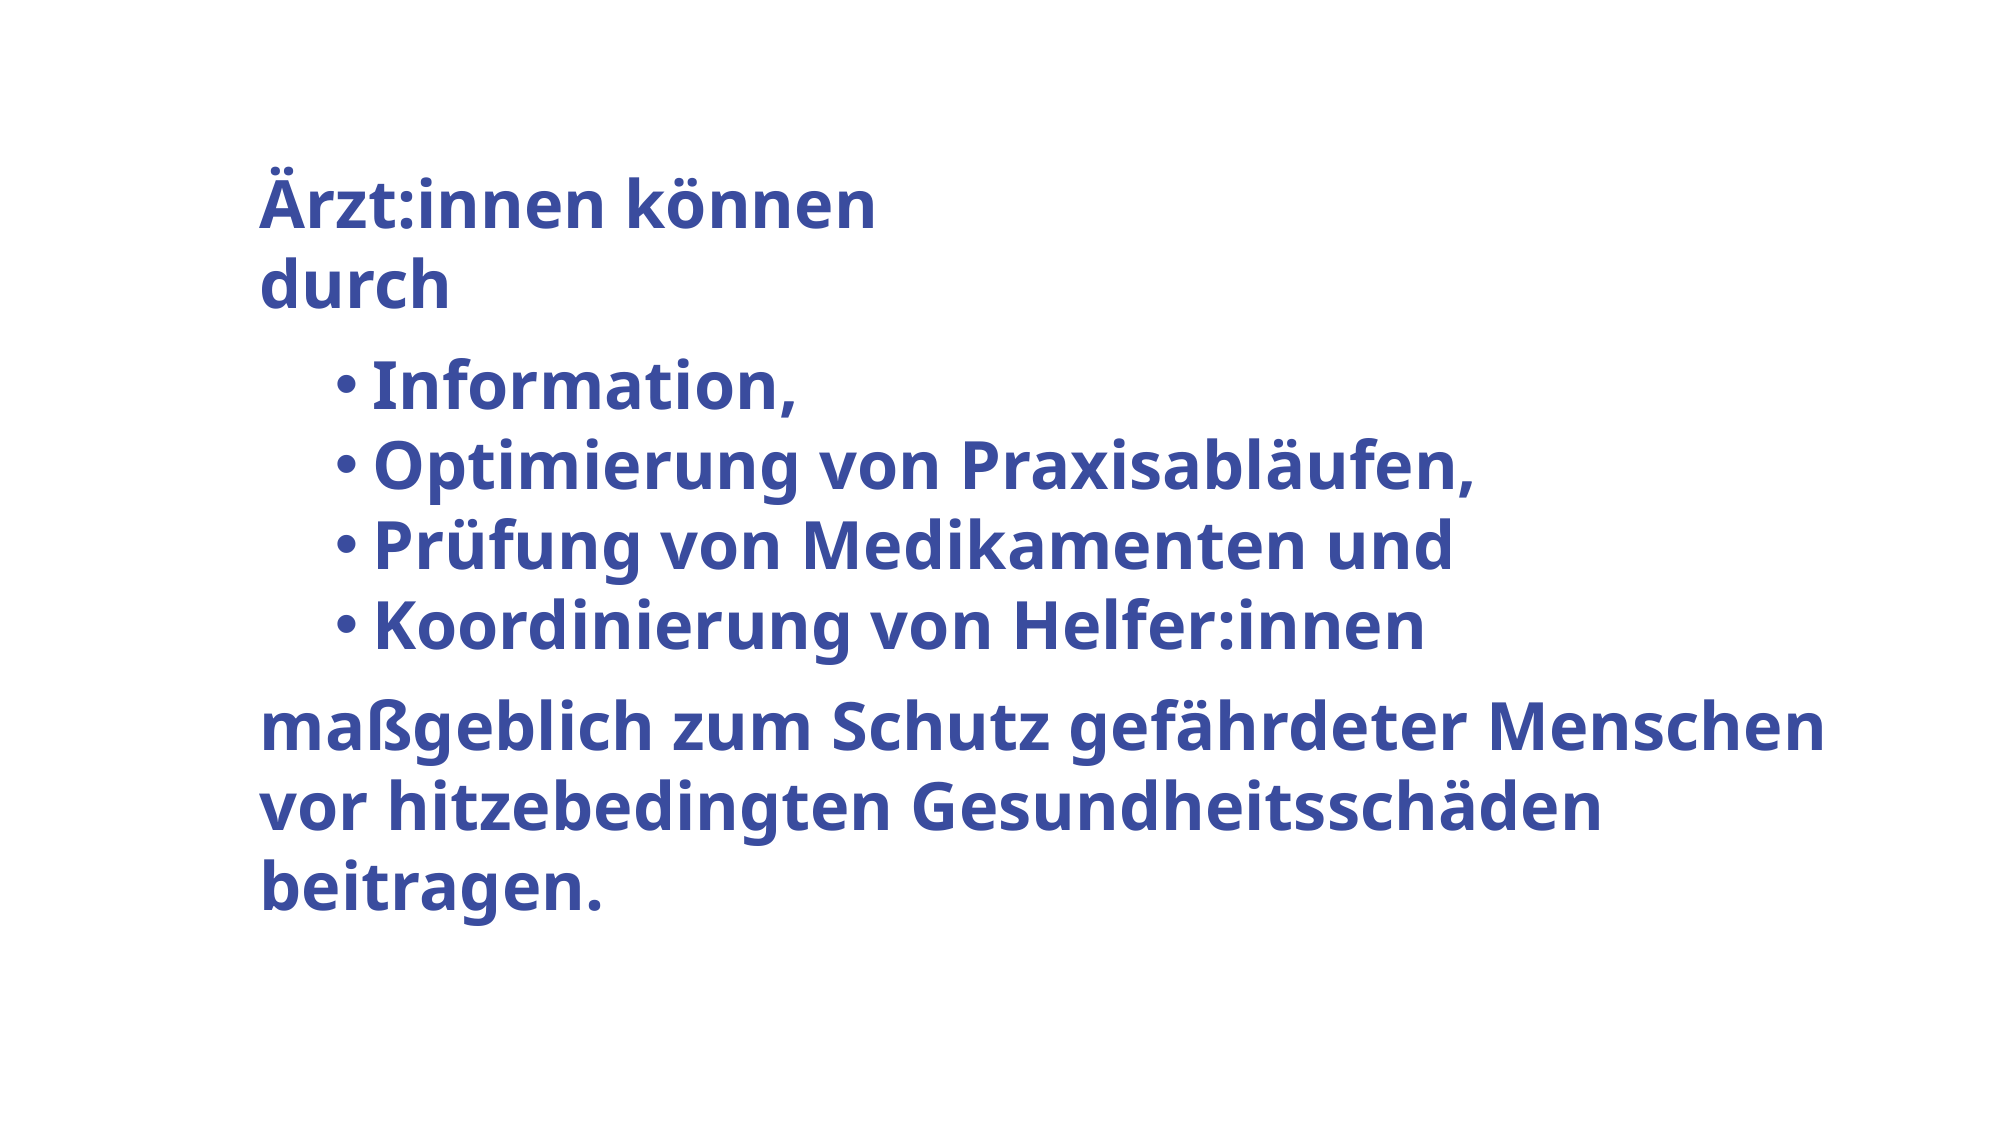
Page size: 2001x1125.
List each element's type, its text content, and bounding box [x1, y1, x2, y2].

list Ärzt:innen können durch Information, Optimierung von Praxisabläufen, Prüfung von Medikamenten und Koordinierung von Helfer:innen maßgeblich zum Schutz gefährdeter Menschen vor hitzebedingten Gesundheitsschäden beitragen. [244, 47, 1863, 1039]
